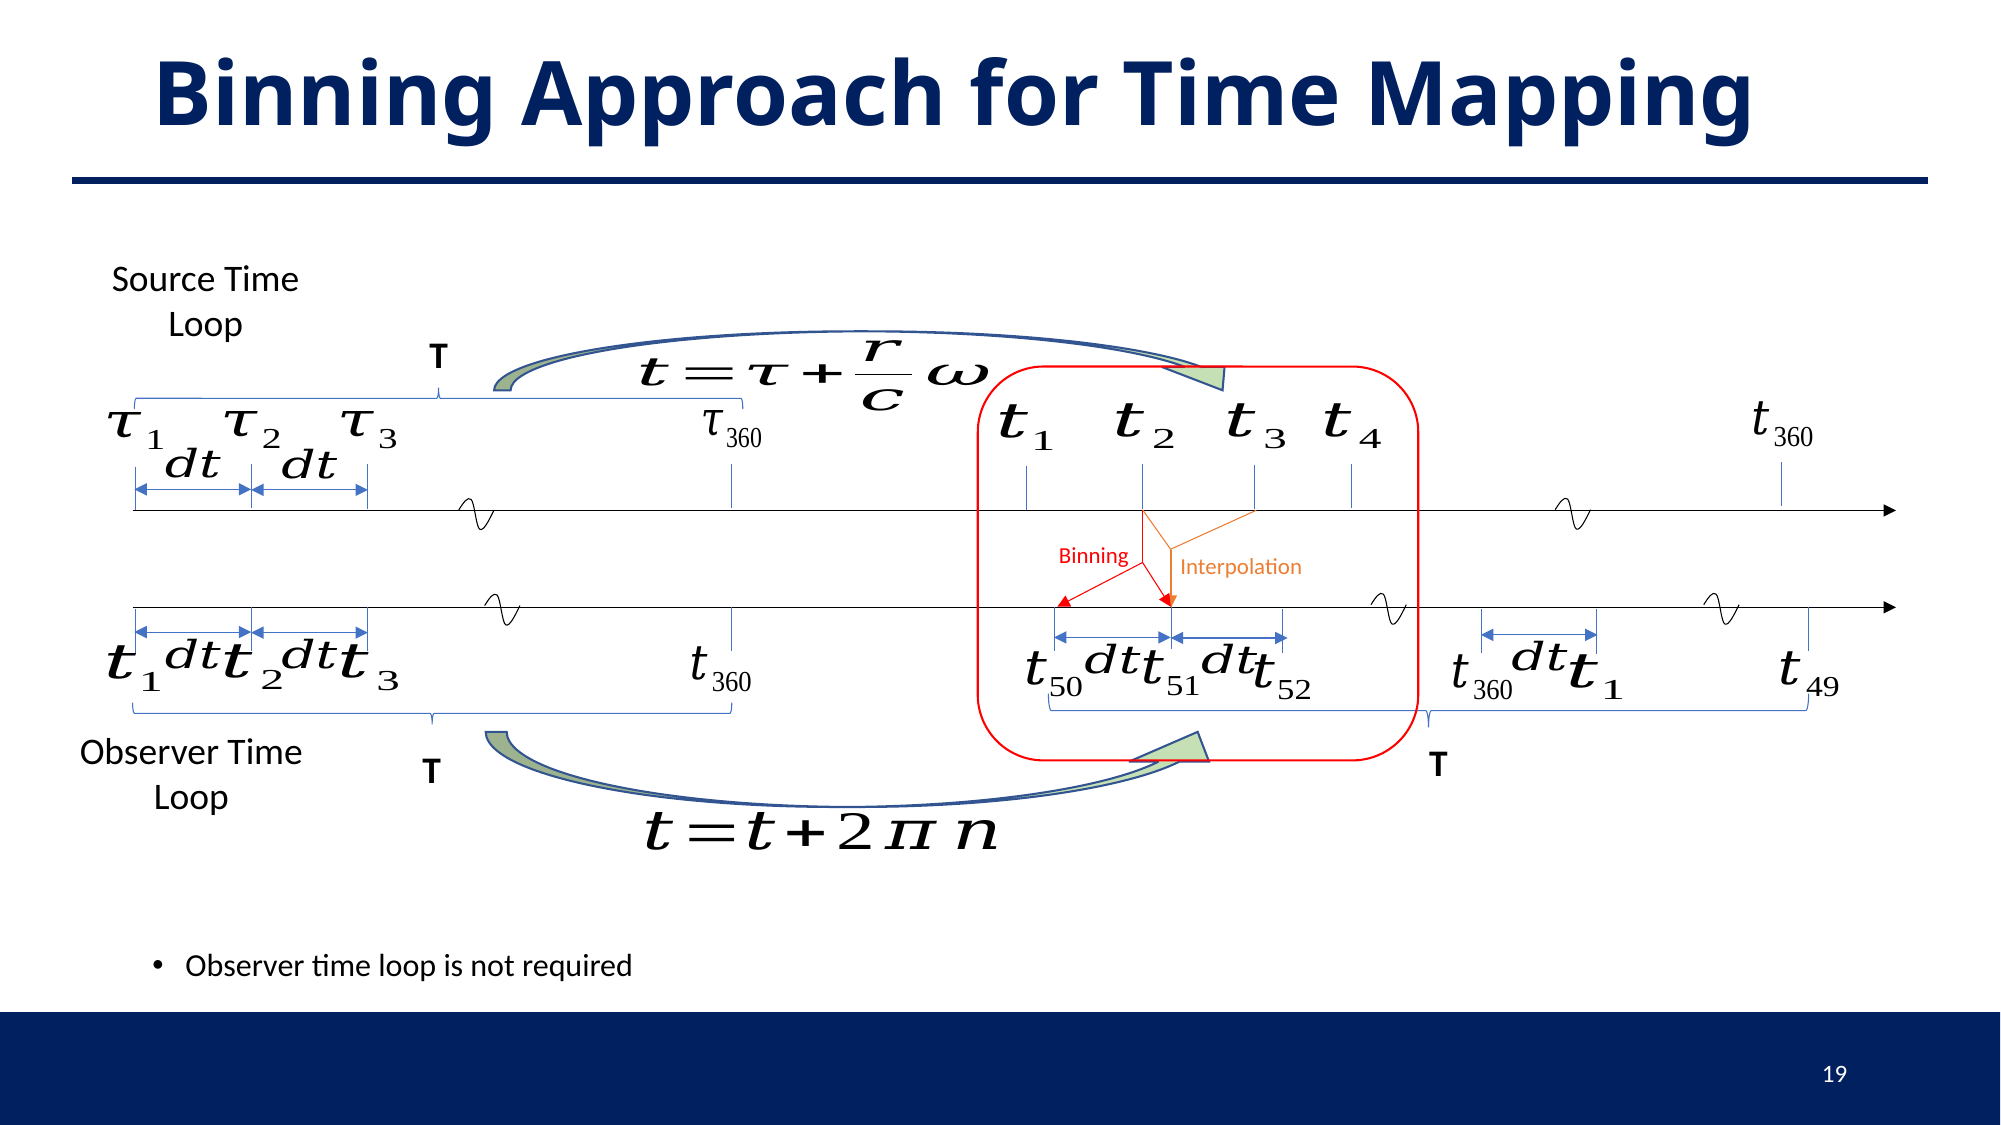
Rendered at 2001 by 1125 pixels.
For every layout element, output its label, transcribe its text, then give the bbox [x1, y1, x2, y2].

list Observer time loop is not required [137, 941, 1863, 991]
text_box [1364, 530, 1420, 593]
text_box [66, 246, 1896, 530]
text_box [972, 510, 1216, 607]
slide_number 19 [1412, 1042, 1863, 1103]
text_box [52, 593, 1897, 863]
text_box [1119, 509, 1364, 608]
title Binning Approach for Time Mapping [137, 40, 1863, 153]
